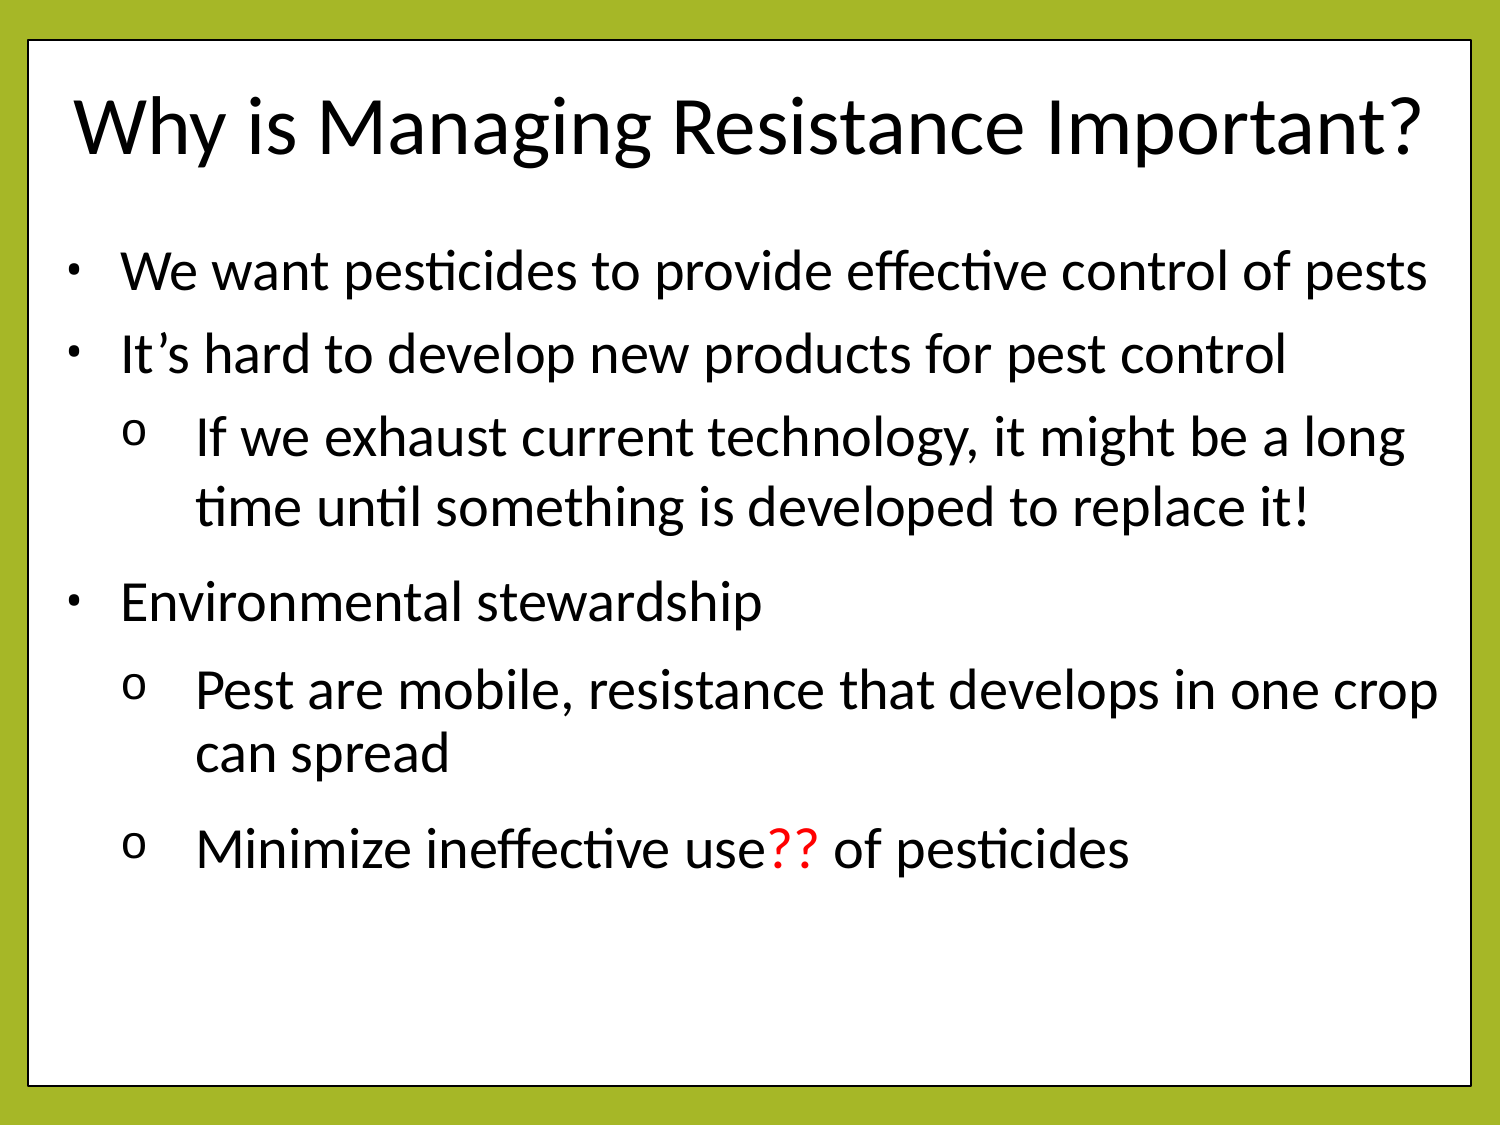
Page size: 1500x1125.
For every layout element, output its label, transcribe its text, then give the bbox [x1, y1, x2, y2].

title Why is Managing Resistance Important? [31, 16, 1469, 239]
list We want pesticides to provide effective control of pests It’s hard to develop new products for pest control If we exhaust current technology, it might be a long time until something is developed to replace it! Environmental stewardship Pest are mobile, resistance that develops in one crop can spread Minimize ineffective use?? of pesticides [30, 232, 1462, 1070]
